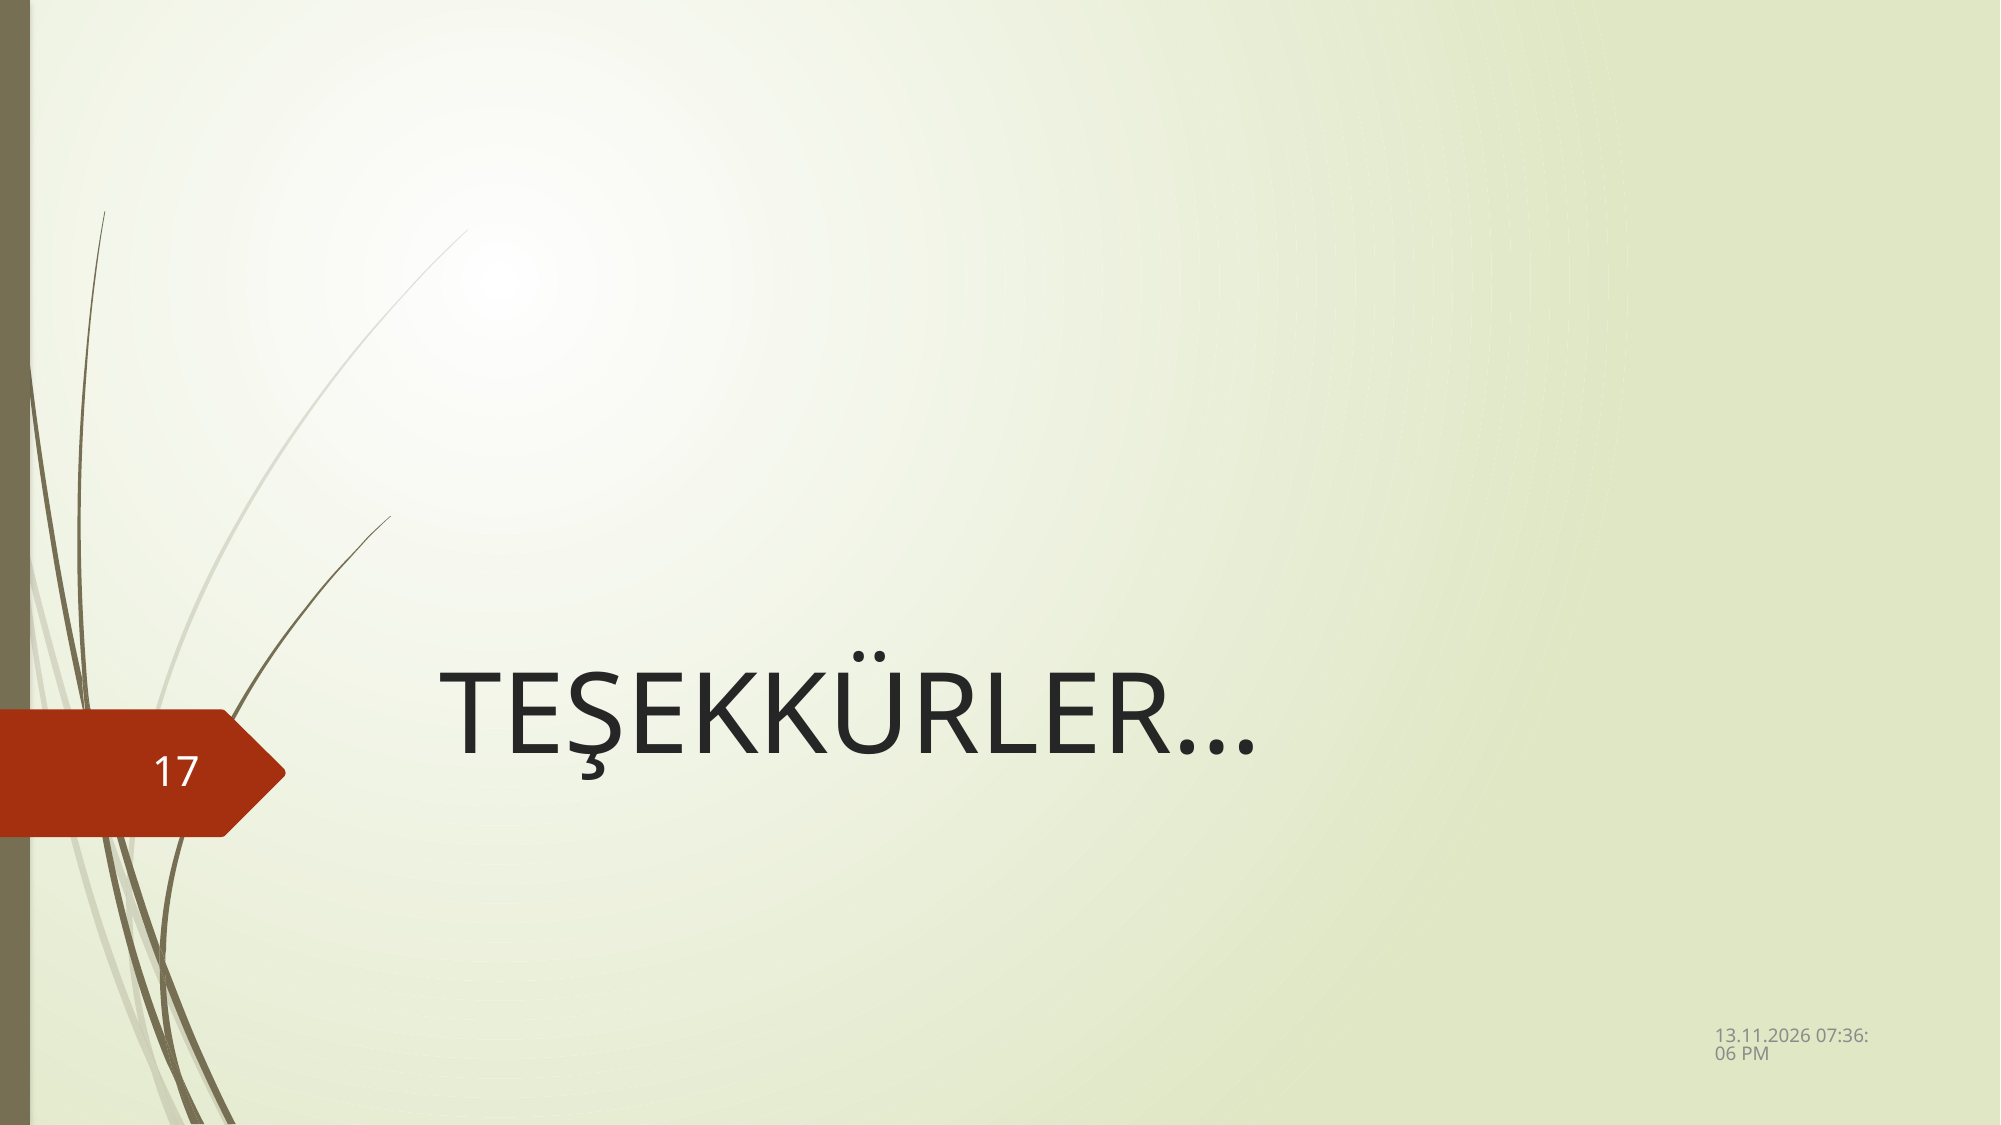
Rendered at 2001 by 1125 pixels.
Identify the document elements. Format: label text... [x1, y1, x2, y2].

title TEŞEKKÜRLER… [424, 412, 1888, 784]
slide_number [1699, 1005, 1888, 1067]
slide_number 17 [87, 743, 216, 803]
